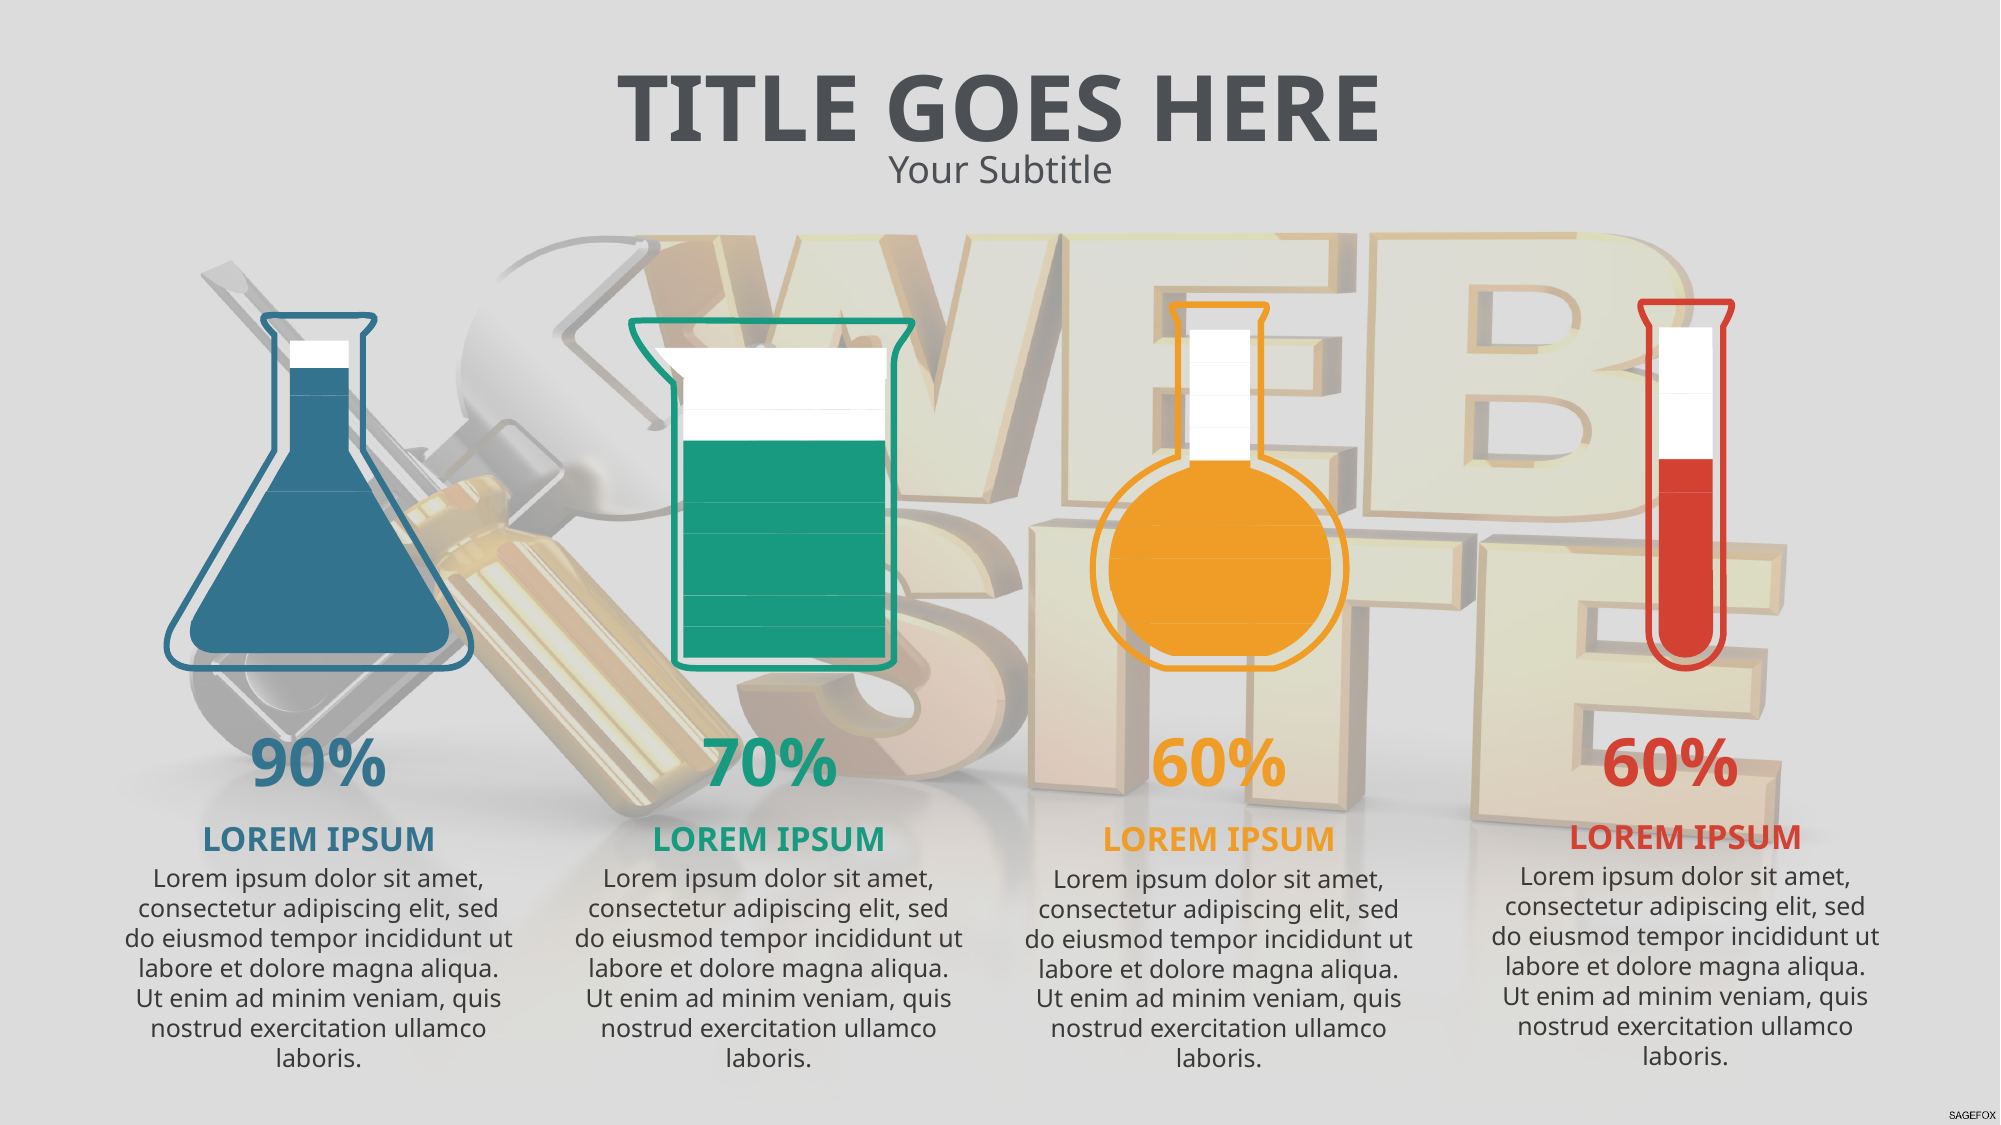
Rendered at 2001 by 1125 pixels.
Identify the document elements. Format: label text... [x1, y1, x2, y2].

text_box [1636, 298, 1736, 672]
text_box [163, 311, 475, 672]
text_box 60% [1136, 712, 1303, 808]
text_box 90% [235, 712, 403, 808]
text_box LOREM IPSUM Lorem ipsum dolor sit amet, consectetur adipiscing elit, sed do eiusmod tempor incididunt ut labore et dolore magna aliqua. Ut enim ad minim veniam, quis nostrud exercitation ullamco laboris. [1475, 808, 1896, 1078]
picture [1925, 0, 2001, 1125]
text_box 60% [1588, 712, 1755, 808]
text_box LOREM IPSUM Lorem ipsum dolor sit amet, consectetur adipiscing elit, sed do eiusmod tempor incididunt ut labore et dolore magna aliqua. Ut enim ad minim veniam, quis nostrud exercitation ullamco laboris. [108, 810, 529, 1080]
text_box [548, 42, 1452, 199]
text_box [1082, 301, 1357, 672]
text_box 70% [687, 712, 854, 808]
text_box LOREM IPSUM Lorem ipsum dolor sit amet, consectetur adipiscing elit, sed do eiusmod tempor incididunt ut labore et dolore magna aliqua. Ut enim ad minim veniam, quis nostrud exercitation ullamco laboris. [1009, 810, 1430, 1081]
text_box LOREM IPSUM Lorem ipsum dolor sit amet, consectetur adipiscing elit, sed do eiusmod tempor incididunt ut labore et dolore magna aliqua. Ut enim ad minim veniam, quis nostrud exercitation ullamco laboris. [559, 810, 979, 1080]
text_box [625, 317, 917, 672]
